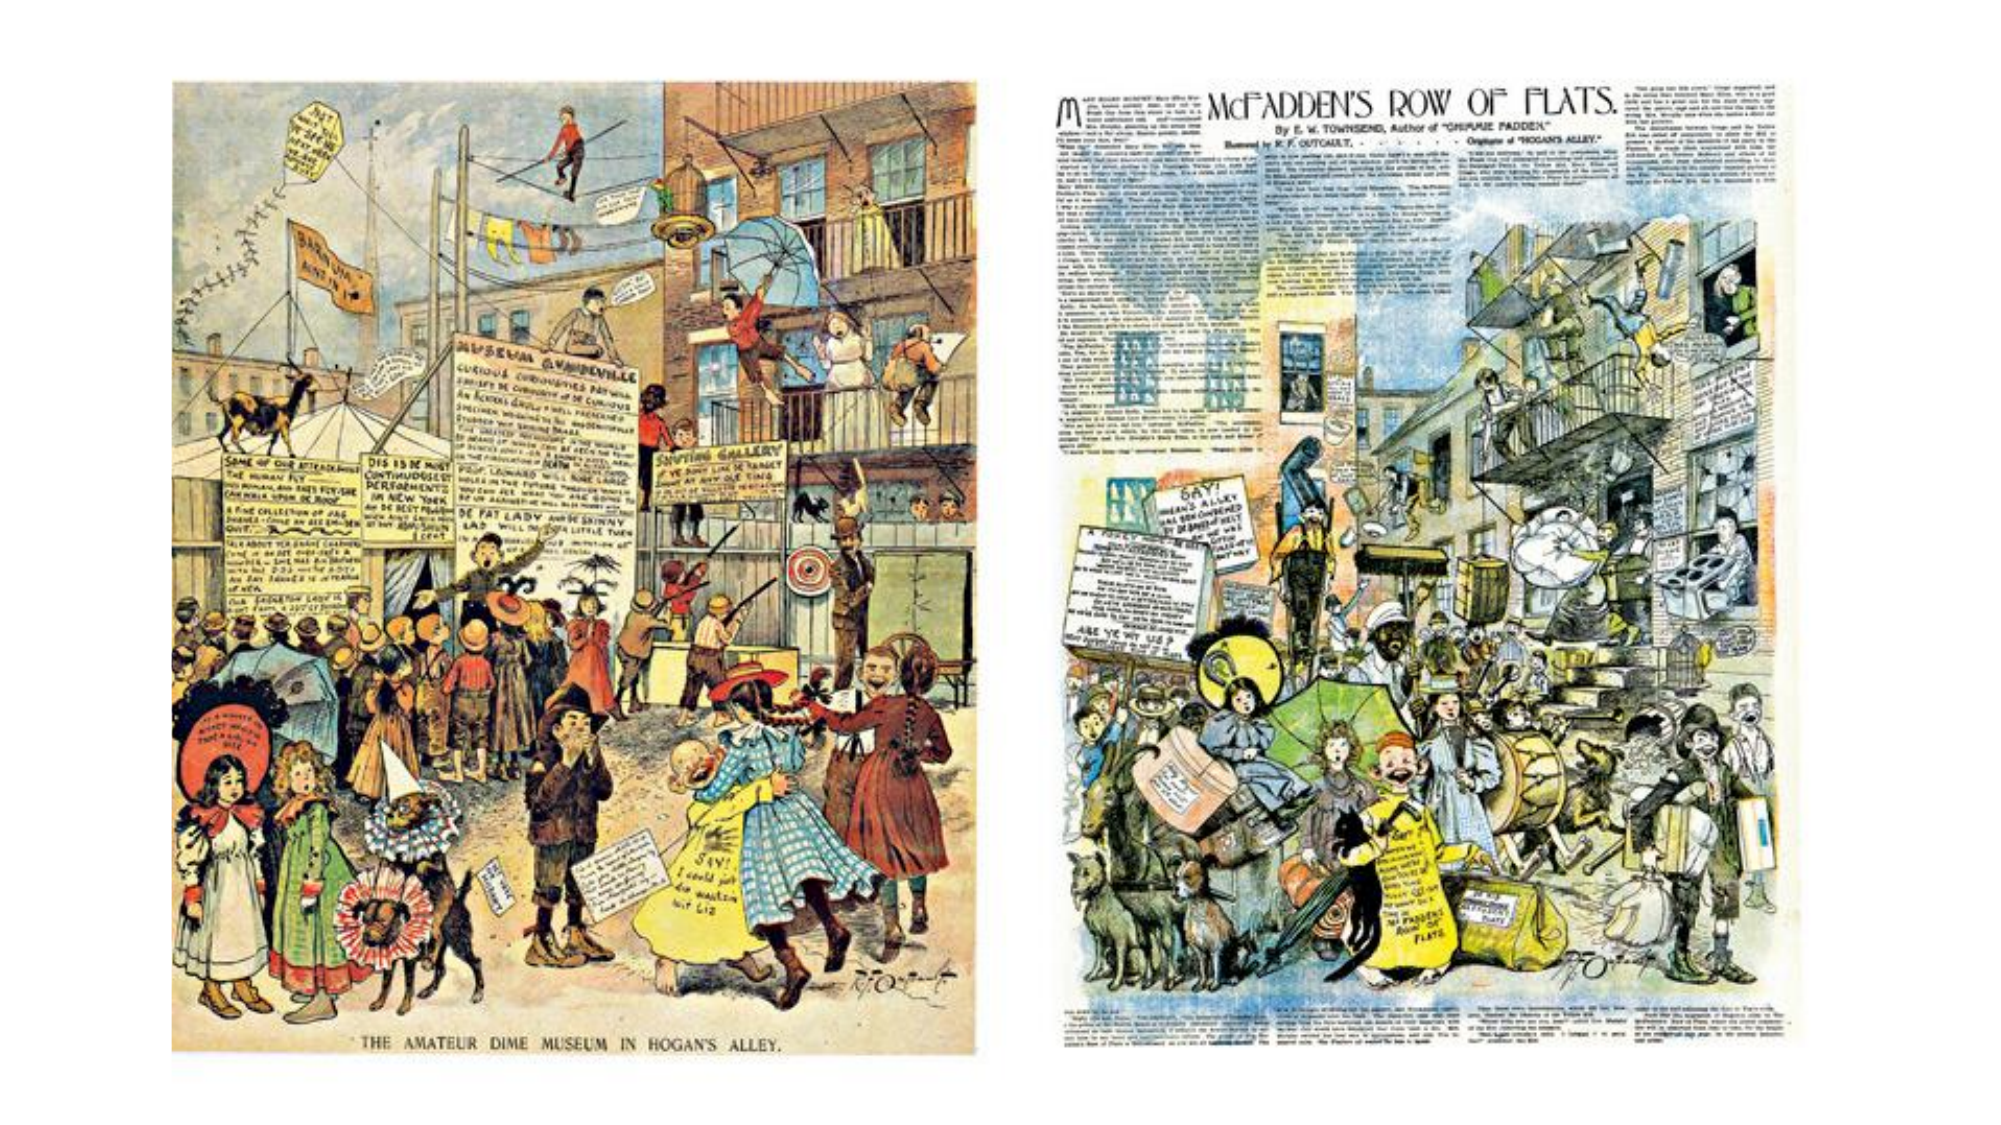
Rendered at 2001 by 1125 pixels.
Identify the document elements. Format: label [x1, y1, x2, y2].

list [171, 67, 1842, 1125]
